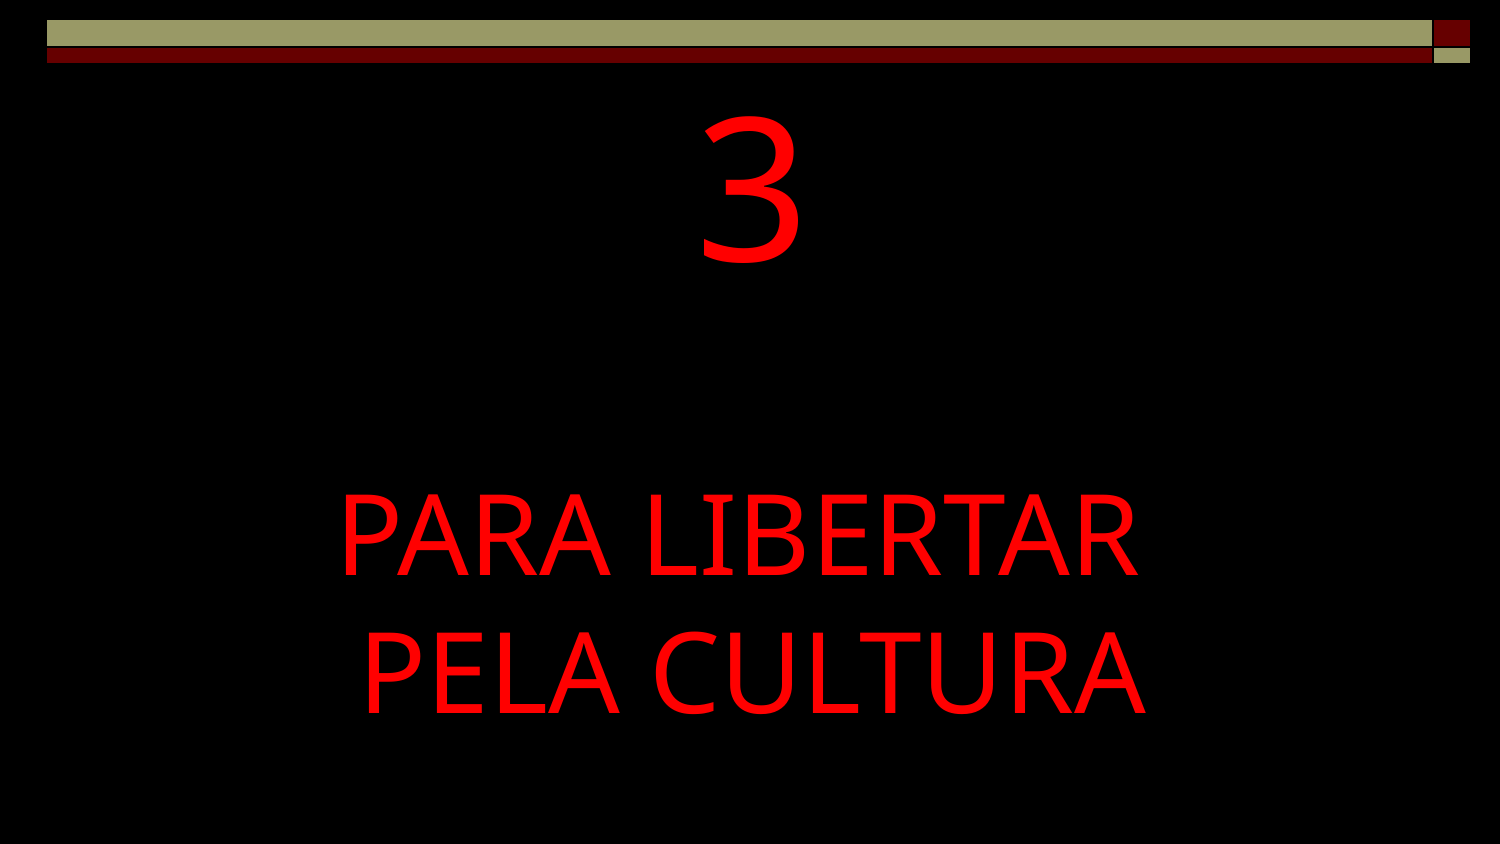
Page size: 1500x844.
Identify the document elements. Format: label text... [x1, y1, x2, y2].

text_box 3 PARA LIBERTAR PELA CULTURA [90, 54, 1415, 744]
